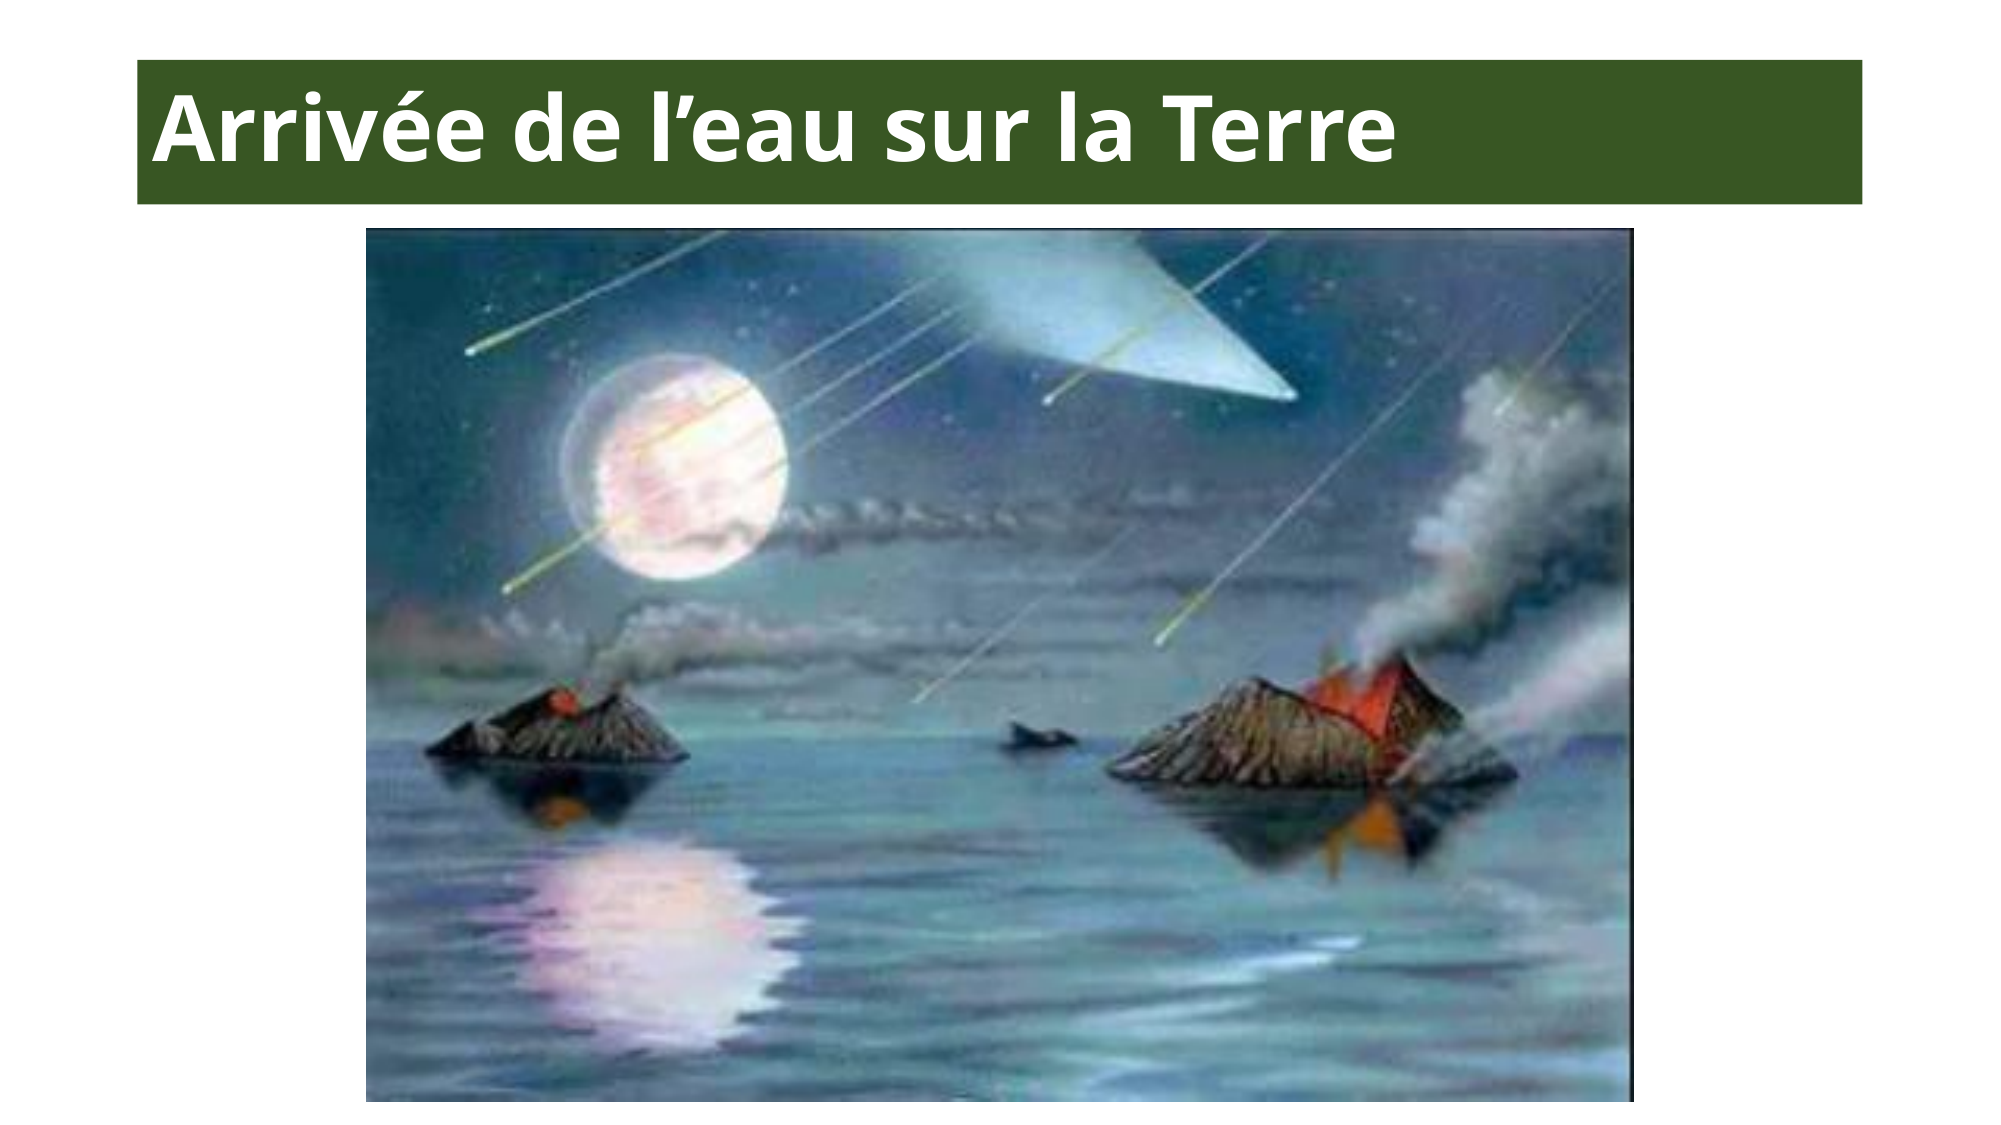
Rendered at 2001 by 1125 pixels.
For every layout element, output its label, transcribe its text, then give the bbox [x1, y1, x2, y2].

title Arrivée de l’eau sur la Terre [137, 59, 1863, 205]
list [366, 228, 1634, 1102]
